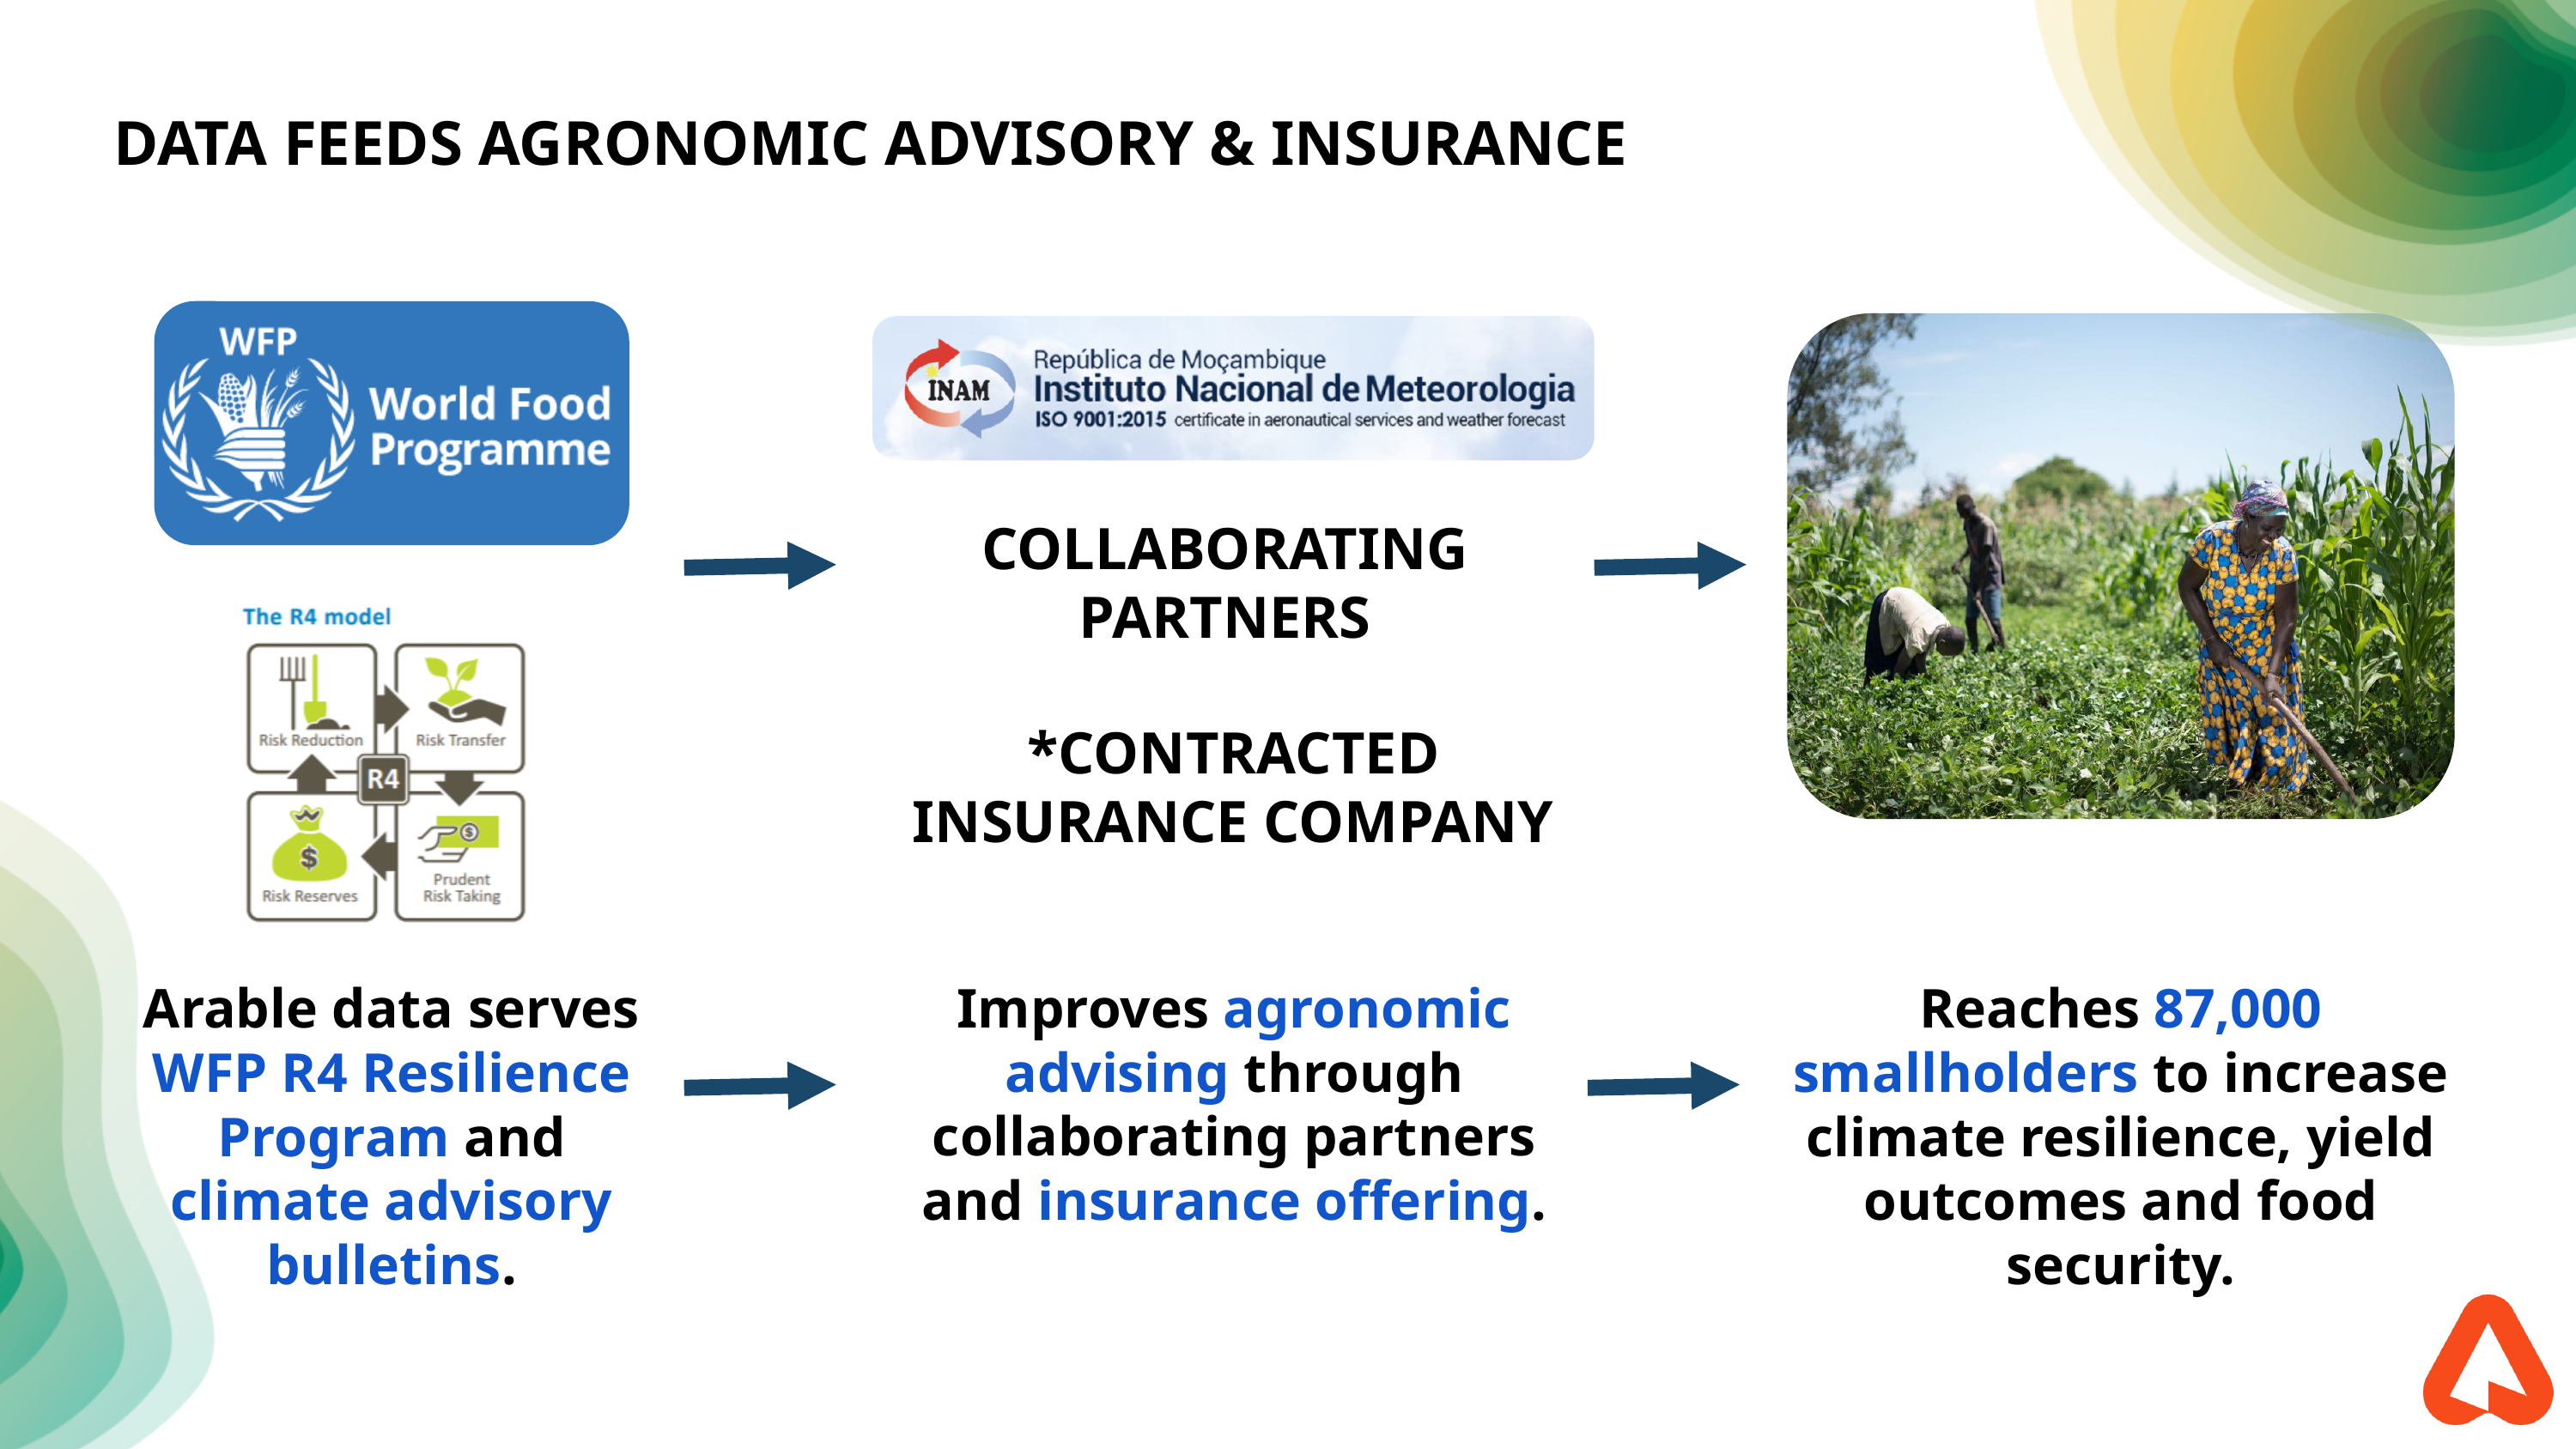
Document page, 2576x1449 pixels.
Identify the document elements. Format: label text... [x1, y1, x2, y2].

picture [0, 571, 540, 1449]
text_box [1594, 564, 1747, 568]
text_box *CONTRACTED INSURANCE COMPANY [878, 704, 1589, 868]
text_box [1587, 1084, 1741, 1088]
picture [2400, 1272, 2576, 1449]
text_box Arable data serves WFP R4 Resilience Program and climate advisory bulletins. [298, 961, 666, 1309]
text_box Reaches 87,000 smallholders to increase climate resilience, yield outcomes and food security. [1765, 961, 2476, 1309]
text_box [683, 1084, 837, 1088]
title DATA FEEDS AGRONOMIC ADVISORY & INSURANCE [88, 60, 1993, 222]
text_box Improves agronomic advising through collaborating partners and insurance offering. [907, 961, 1562, 1245]
picture [154, 300, 630, 546]
picture [872, 315, 1595, 461]
picture [1787, 0, 2576, 820]
text_box COLLABORATING PARTNERS [869, 500, 1581, 664]
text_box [683, 564, 837, 568]
